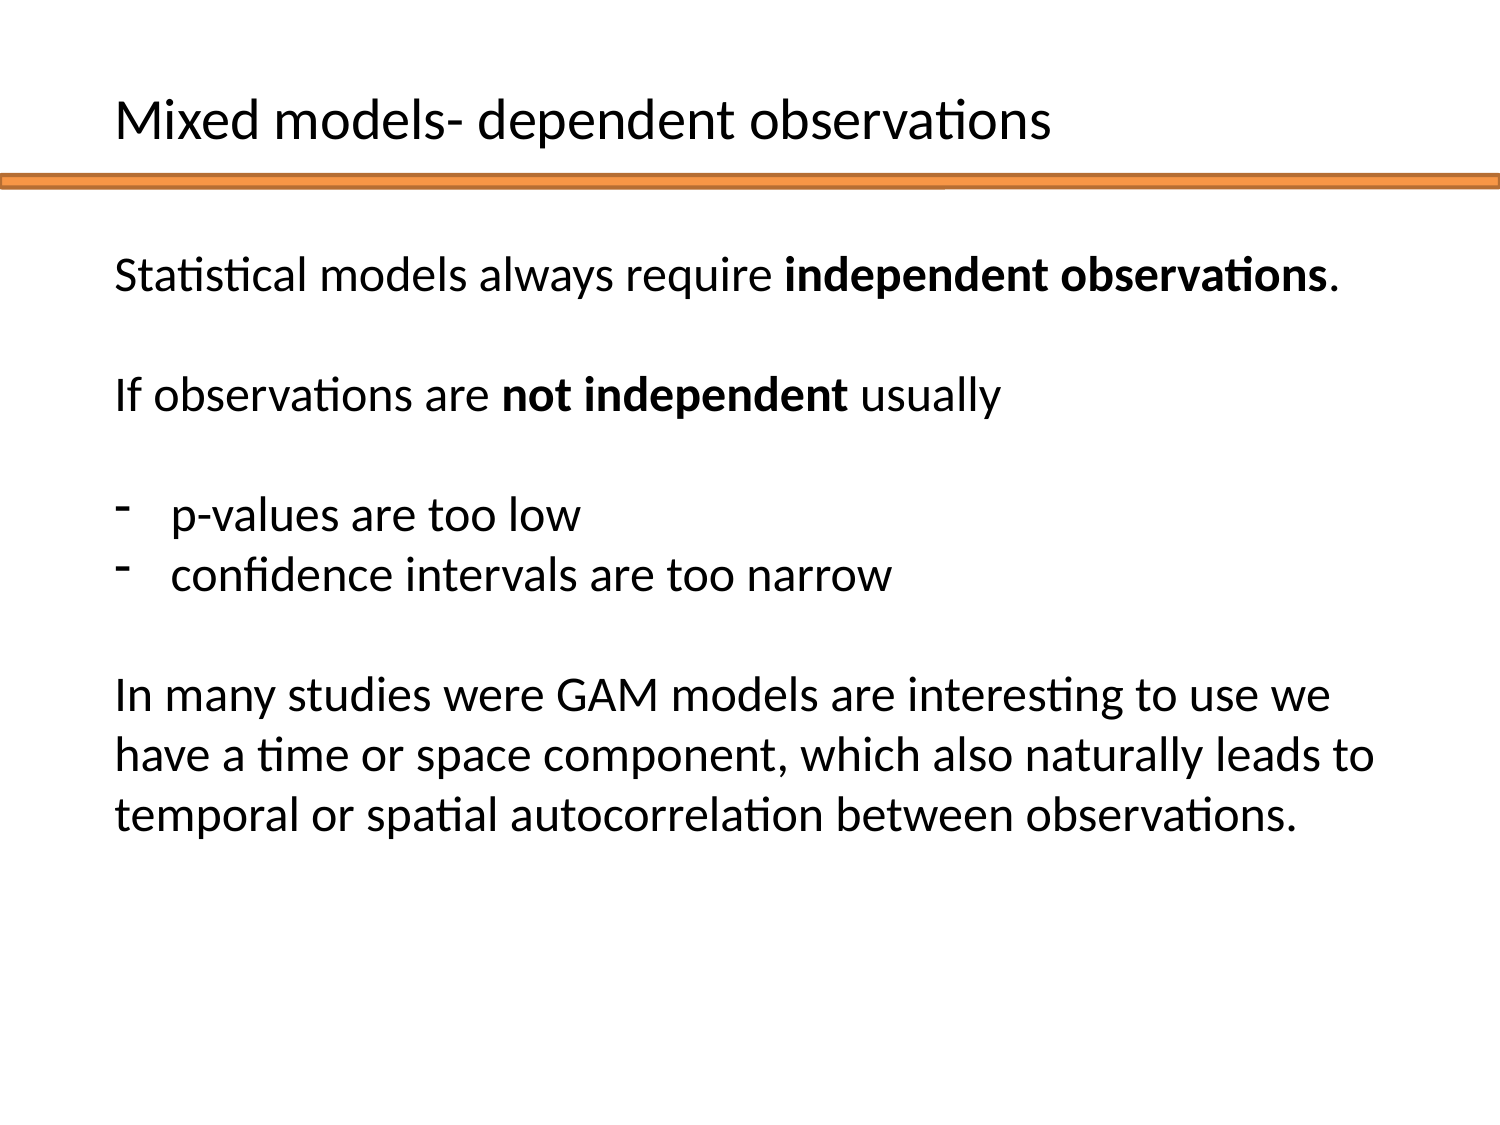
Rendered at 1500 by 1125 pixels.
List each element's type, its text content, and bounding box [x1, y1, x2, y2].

text_box Mixed models- dependent observations Statistical models always require independent observations. If observations are not independent usually p-values are too low confidence intervals are too narrow In many studies were GAM models are interesting to use we have a time or space component, which also naturally leads to temporal or spatial autocorrelation between observations. [99, 190, 1412, 969]
text_box Mixed models- dependent observations Statistical models always require independent observations. If observations are not independent usually p-values are too low confidence intervals are too narrow In many studies were GAM models are interesting to use we have a time or space component, which also naturally leads to temporal or spatial autocorrelation between observations. [99, 73, 1412, 172]
text_box [0, 172, 1500, 190]
